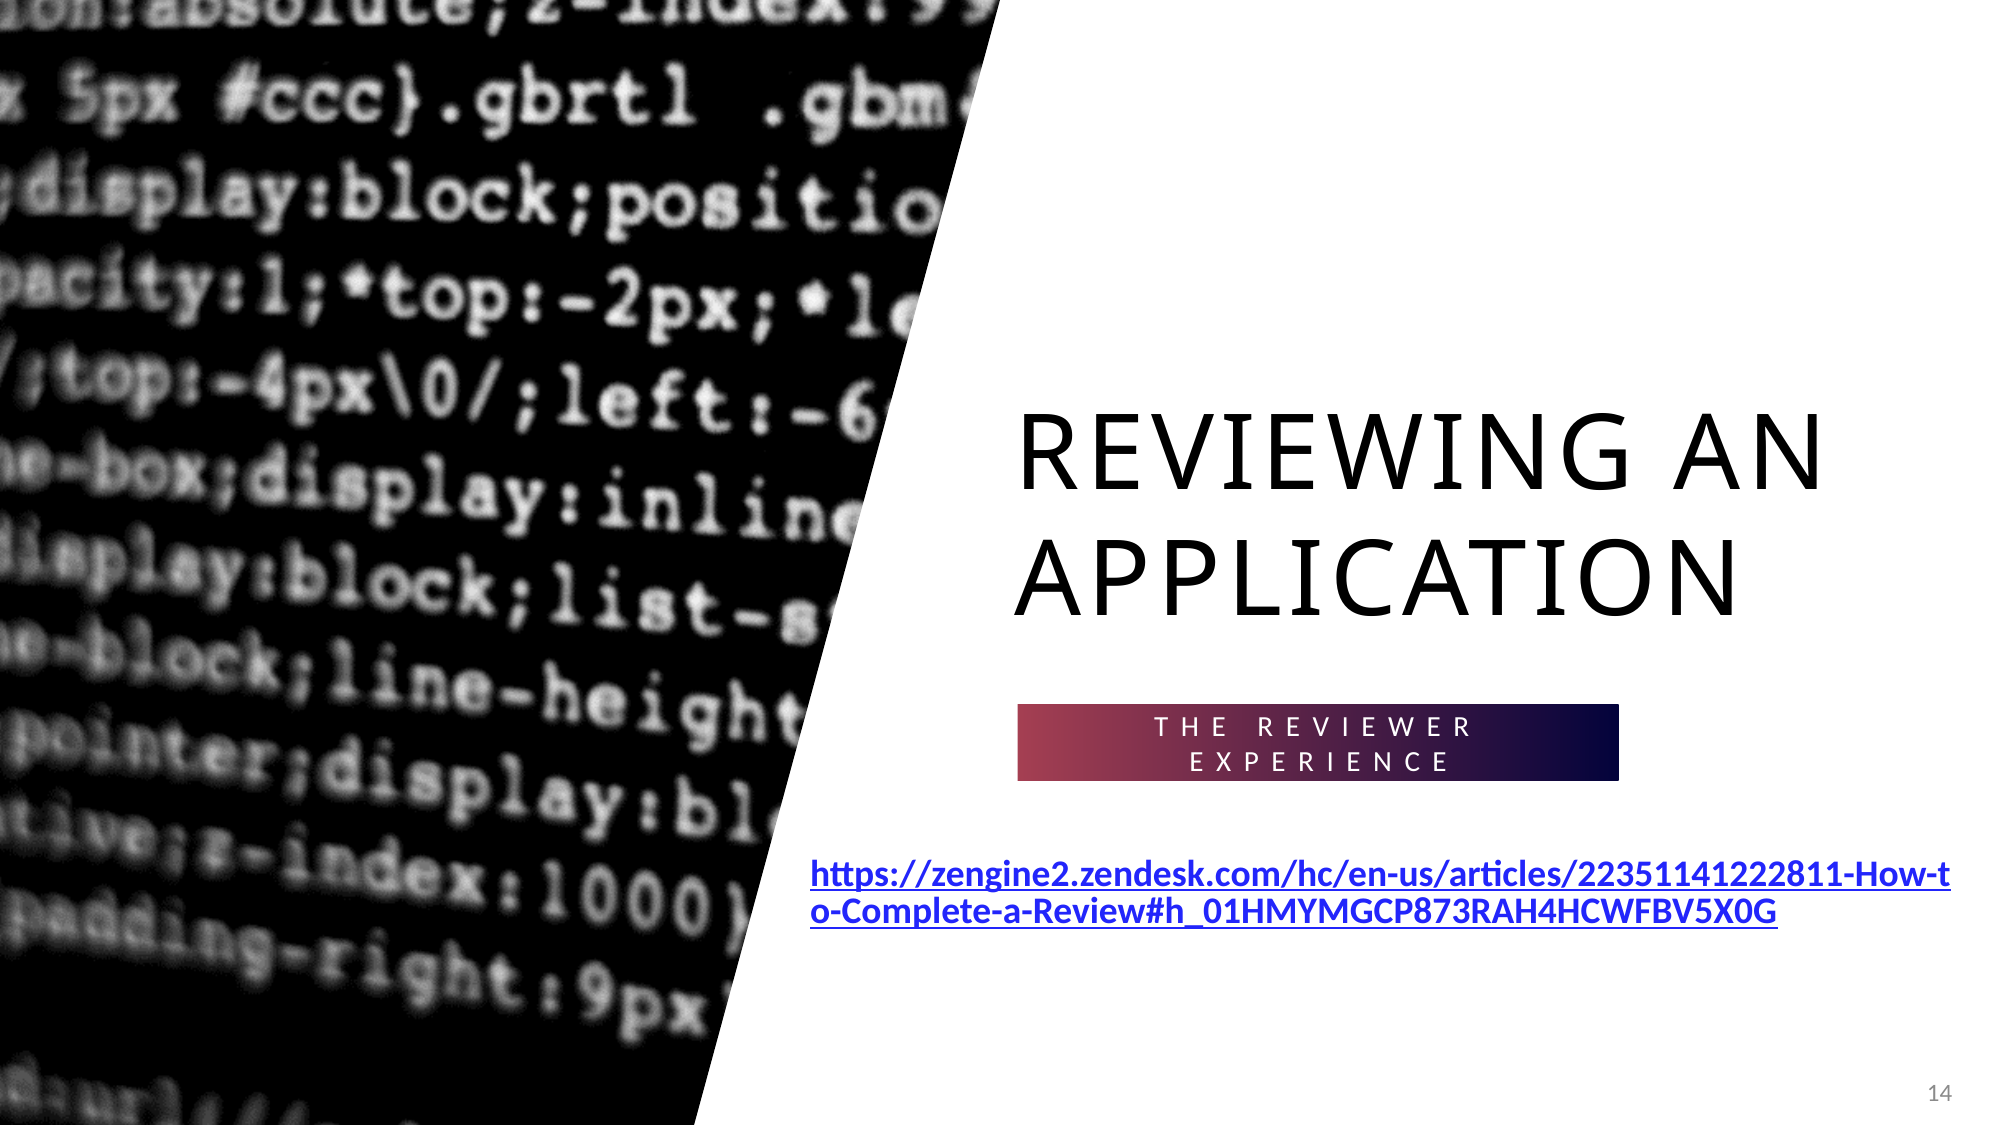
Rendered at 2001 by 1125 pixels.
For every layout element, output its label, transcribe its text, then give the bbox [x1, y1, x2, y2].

list The Reviewer Experience [1017, 704, 1619, 781]
slide_number 14 [1894, 1061, 1968, 1121]
picture [0, 0, 1000, 1125]
text_box https://zengine2.zendesk.com/hc/en-us/articles/22351141222811-How-to-Complete-a-Review#h_01HMYMGCP873RAH4HCWFBV5X0G [1000, 841, 1980, 902]
title Reviewing an application [1000, 371, 1862, 644]
